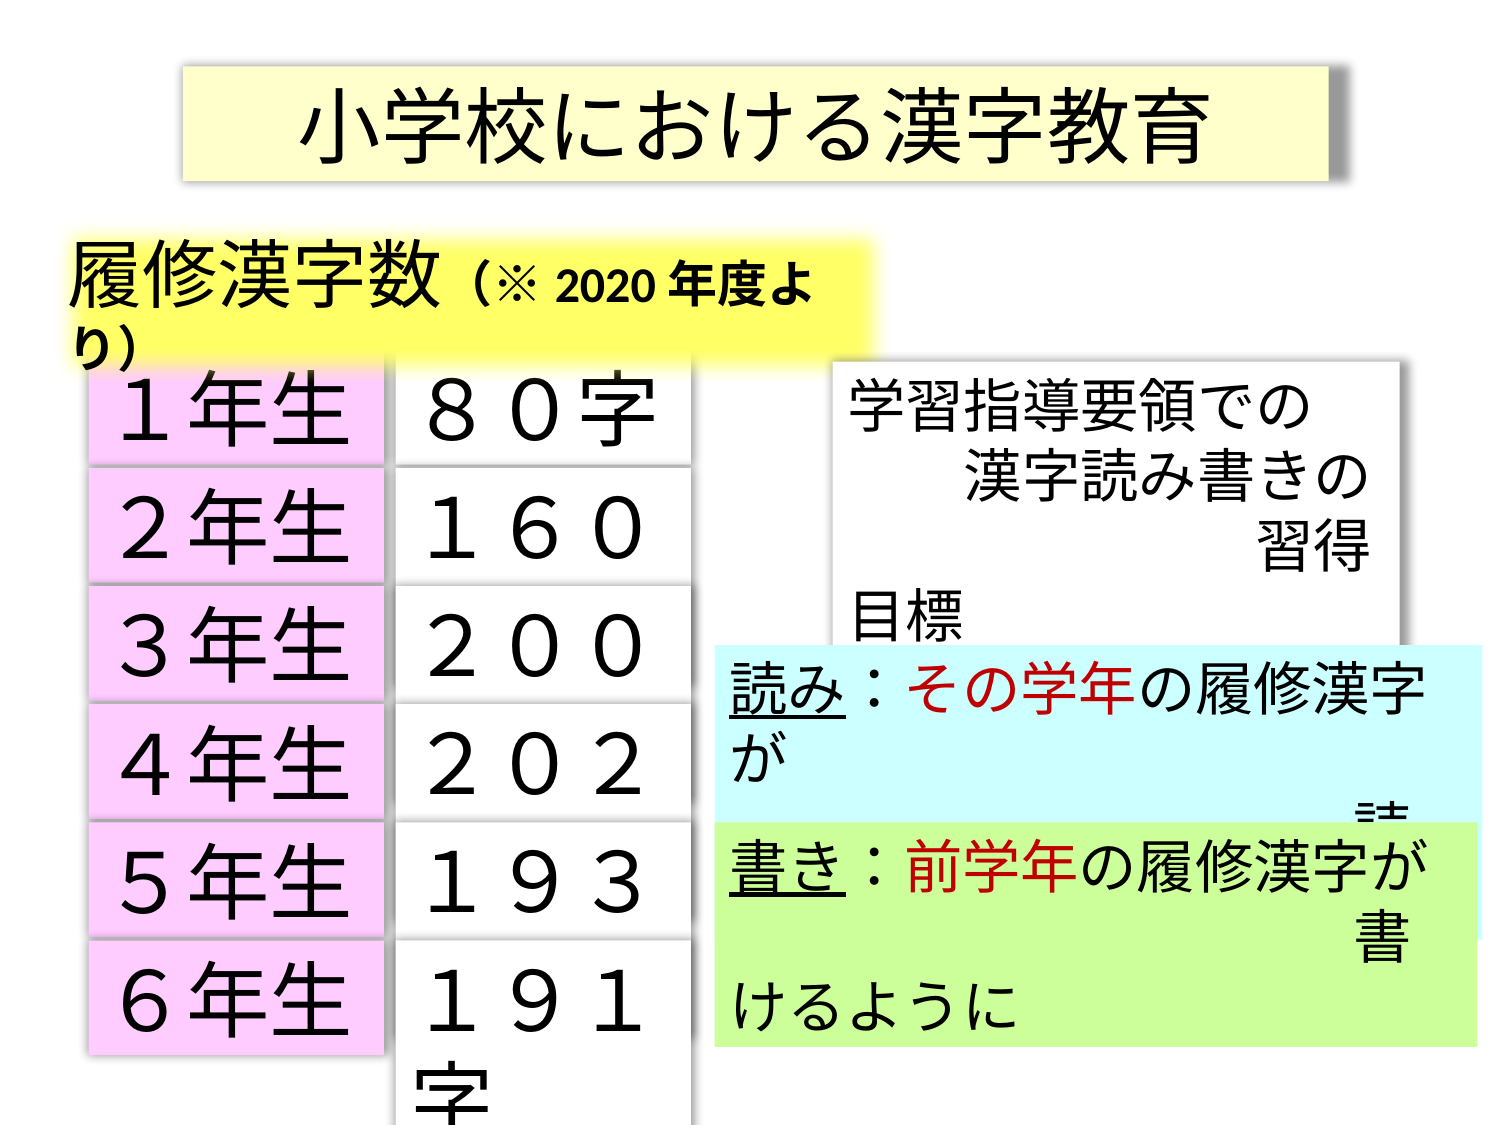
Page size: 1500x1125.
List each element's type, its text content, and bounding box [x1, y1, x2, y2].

text_box １９１字 [88, 351, 384, 355]
text_box １９１字 [395, 352, 691, 357]
text_box を、自己分析してみた [77, 244, 868, 358]
text_box １９３字 [395, 822, 691, 933]
text_box 読み：その学年の履修漢字が 読めるように [714, 645, 1483, 940]
text_box 関係の投射 [81, 248, 865, 355]
text_box ２００字 [395, 586, 691, 697]
text_box １９１字 [395, 940, 691, 1125]
text_box 学習指導要領での 漢字読み書きの 習得目標 [832, 361, 1400, 645]
text_box 関係の投射 [694, 353, 839, 358]
text_box ２年生 [88, 468, 384, 579]
text_box ２０２字 [395, 704, 691, 815]
text_box ３年生 [88, 586, 384, 697]
text_box ４年生 [88, 704, 384, 815]
text_box 履修漢字数（※2020年度より） [86, 253, 859, 353]
text_box を、自己分析してみた [699, 358, 827, 362]
text_box 書き：前学年の履修漢字が 書けるように [714, 822, 1478, 1047]
text_box 対象となる漢字のレベルを変えれば [74, 241, 871, 362]
text_box １６０字 [395, 467, 691, 579]
text_box 小学校における漢字教育 [182, 66, 1329, 182]
text_box ５年生 [88, 822, 384, 933]
text_box ６年生 [88, 940, 384, 1056]
text_box ８０字 [395, 380, 691, 461]
text_box １年生 [88, 380, 384, 461]
